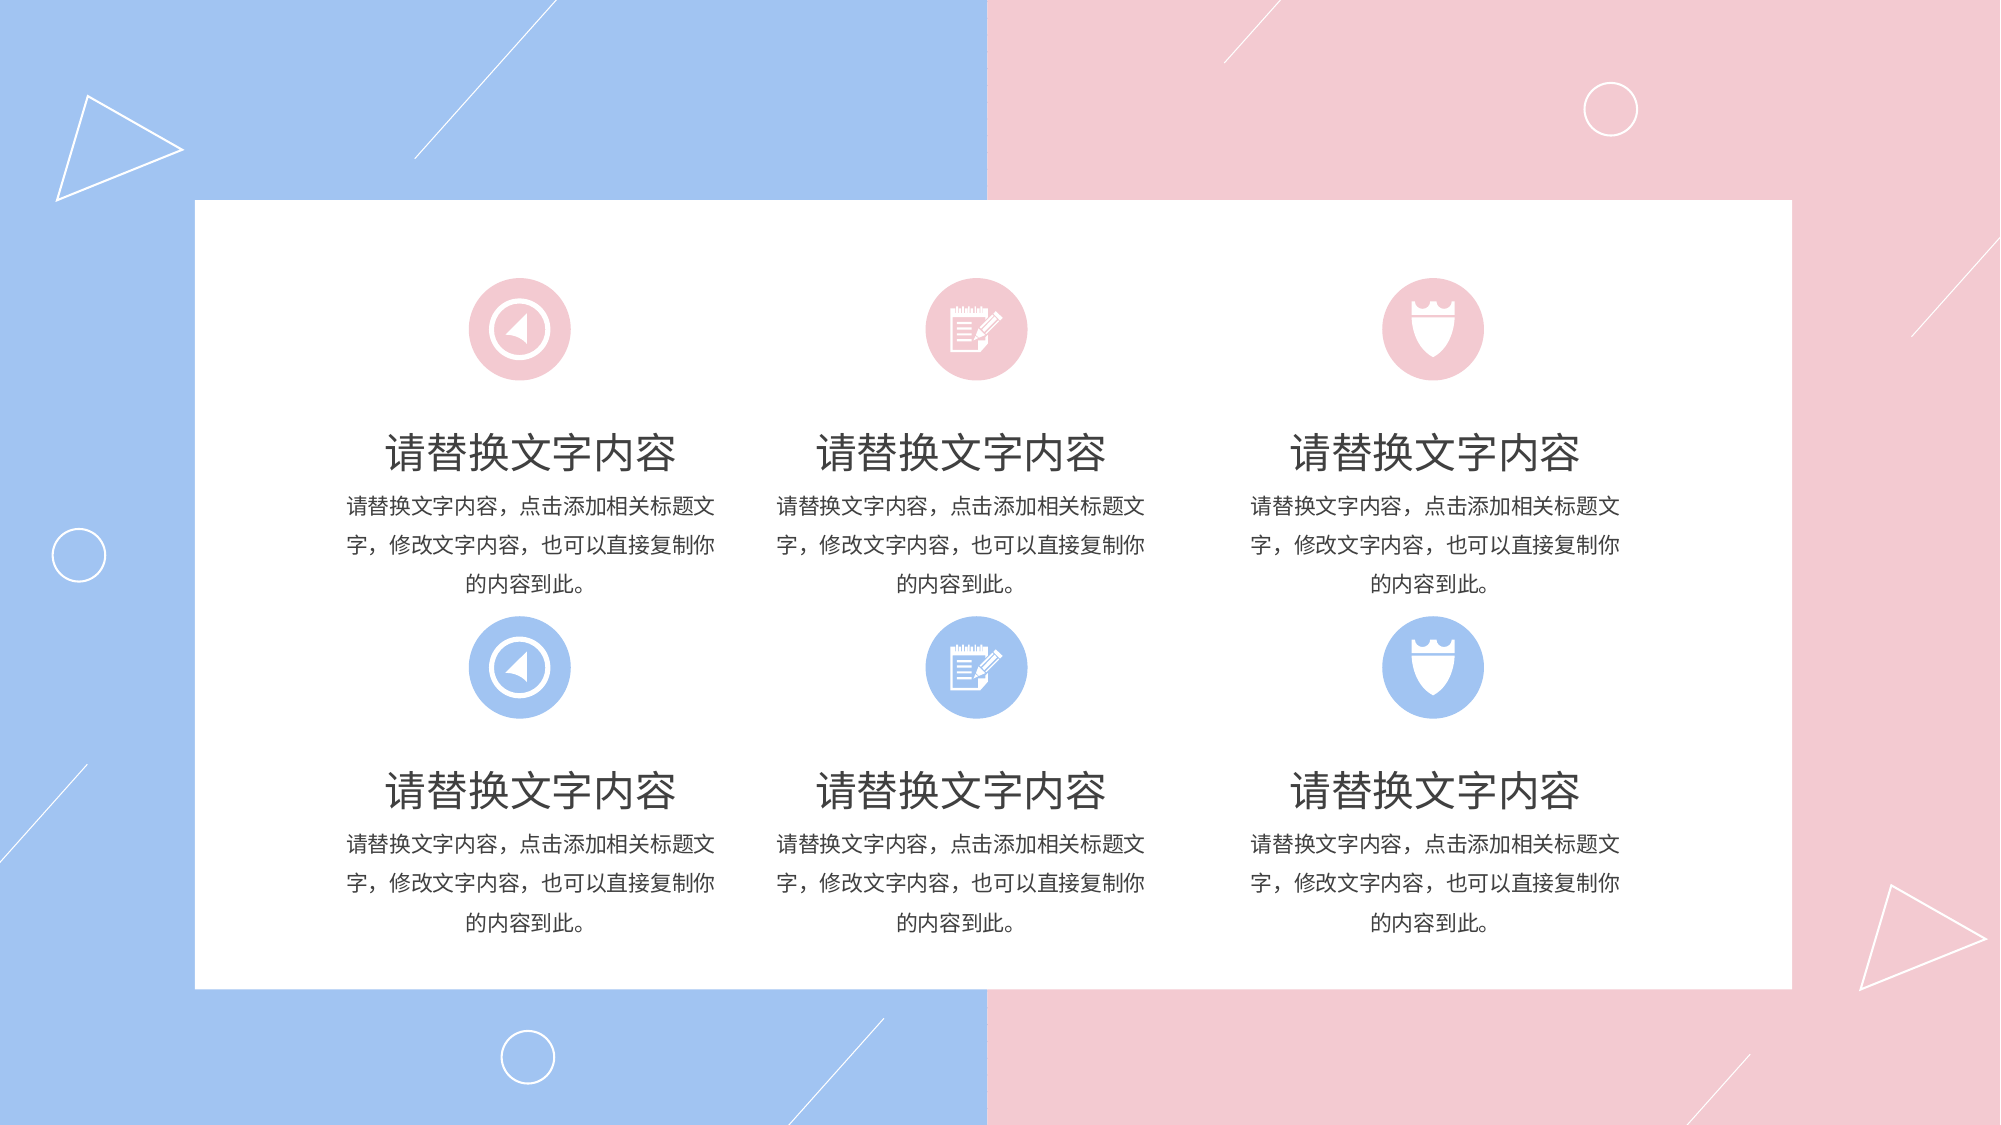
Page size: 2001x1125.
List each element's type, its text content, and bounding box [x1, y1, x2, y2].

text_box 请替换文字内容 [1274, 419, 1597, 485]
text_box 请替换文字内容，点击添加相关标题文字，修改文字内容，也可以直接复制你的内容到此。 [327, 471, 735, 605]
text_box [1381, 277, 1486, 382]
text_box 请替换文字内容，点击添加相关标题文字，修改文字内容，也可以直接复制你的内容到此。 [1232, 810, 1639, 943]
text_box 请替换文字内容 [369, 419, 692, 485]
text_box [488, 298, 551, 361]
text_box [1411, 301, 1455, 358]
text_box 请替换文字内容 [369, 757, 692, 823]
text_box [950, 644, 1003, 691]
text_box [924, 615, 1029, 720]
text_box [467, 615, 572, 720]
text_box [950, 306, 1003, 353]
text_box 请替换文字内容 [800, 757, 1123, 823]
text_box 请替换文字内容 [1274, 757, 1597, 823]
text_box [467, 277, 572, 382]
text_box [488, 636, 551, 699]
text_box 请替换文字内容，点击添加相关标题文字，修改文字内容，也可以直接复制你的内容到此。 [758, 471, 1165, 605]
text_box 请替换文字内容，点击添加相关标题文字，修改文字内容，也可以直接复制你的内容到此。 [327, 810, 735, 943]
text_box [1381, 615, 1486, 720]
text_box 请替换文字内容，点击添加相关标题文字，修改文字内容，也可以直接复制你的内容到此。 [1232, 471, 1639, 605]
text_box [1411, 639, 1455, 696]
text_box 请替换文字内容，点击添加相关标题文字，修改文字内容，也可以直接复制你的内容到此。 [758, 810, 1165, 943]
text_box 请替换文字内容 [800, 419, 1123, 485]
text_box [924, 277, 1029, 382]
